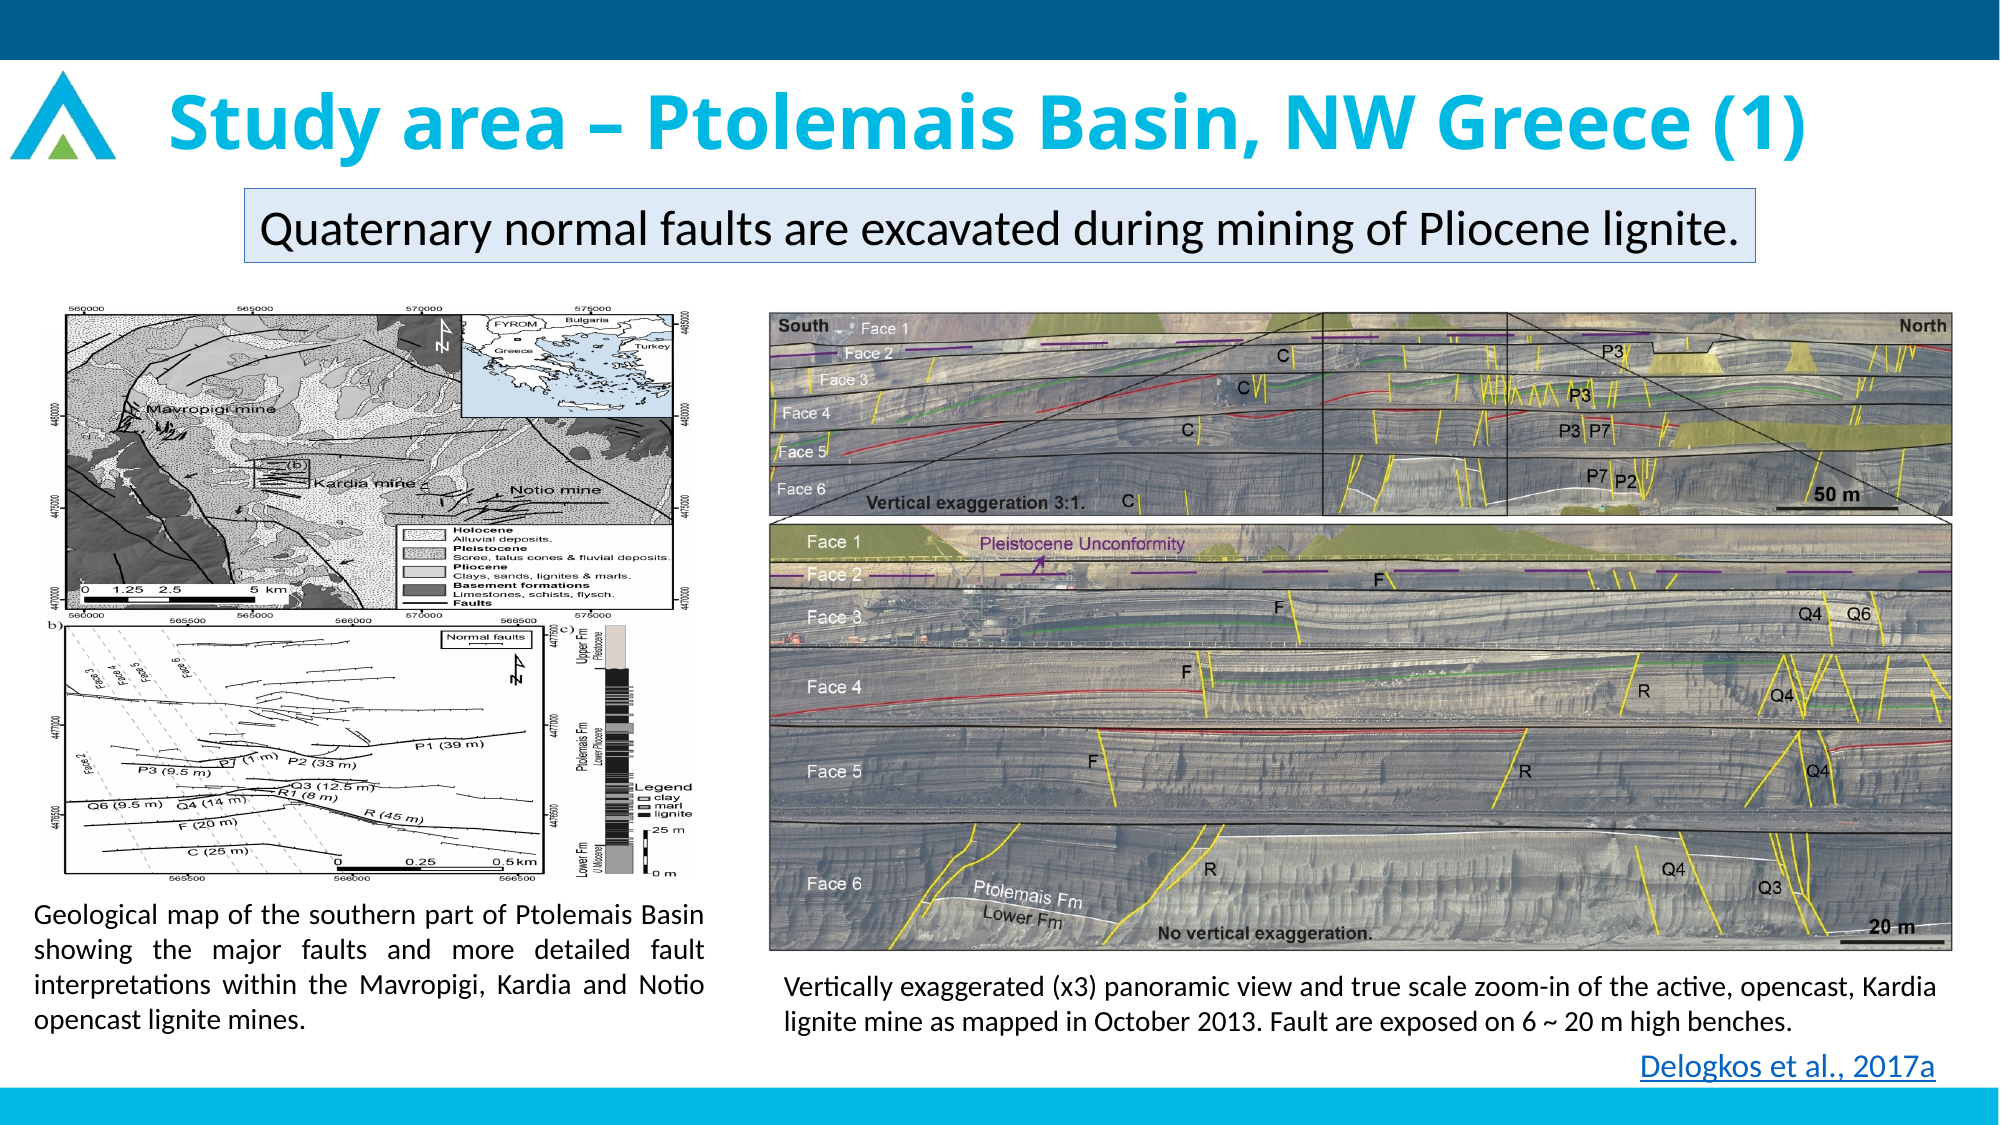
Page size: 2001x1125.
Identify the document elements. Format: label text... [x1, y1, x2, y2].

text_box Delogkos et al., 2017a [1625, 1036, 1953, 1092]
text_box Vertically exaggerated (x3) panoramic view and true scale zoom-in of the active, opencast, Kardia lignite mine as mapped in October 2013. Fault are exposed on 6 ~ 20 m high benches. [768, 959, 1953, 1045]
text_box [32, 304, 693, 881]
text_box Geological map of the southern part of Ptolemais Basin showing the major faults and more detailed fault interpretations within the Mavropigi, Kardia and Notio opencast lignite mines. [19, 888, 720, 1043]
picture [9, 69, 117, 160]
text_box Study area – Ptolemais Basin, NW Greece (1) [153, 50, 2000, 194]
picture [768, 311, 1953, 952]
text_box Quaternary normal faults are excavated during mining of Pliocene lignite. [244, 188, 1756, 263]
